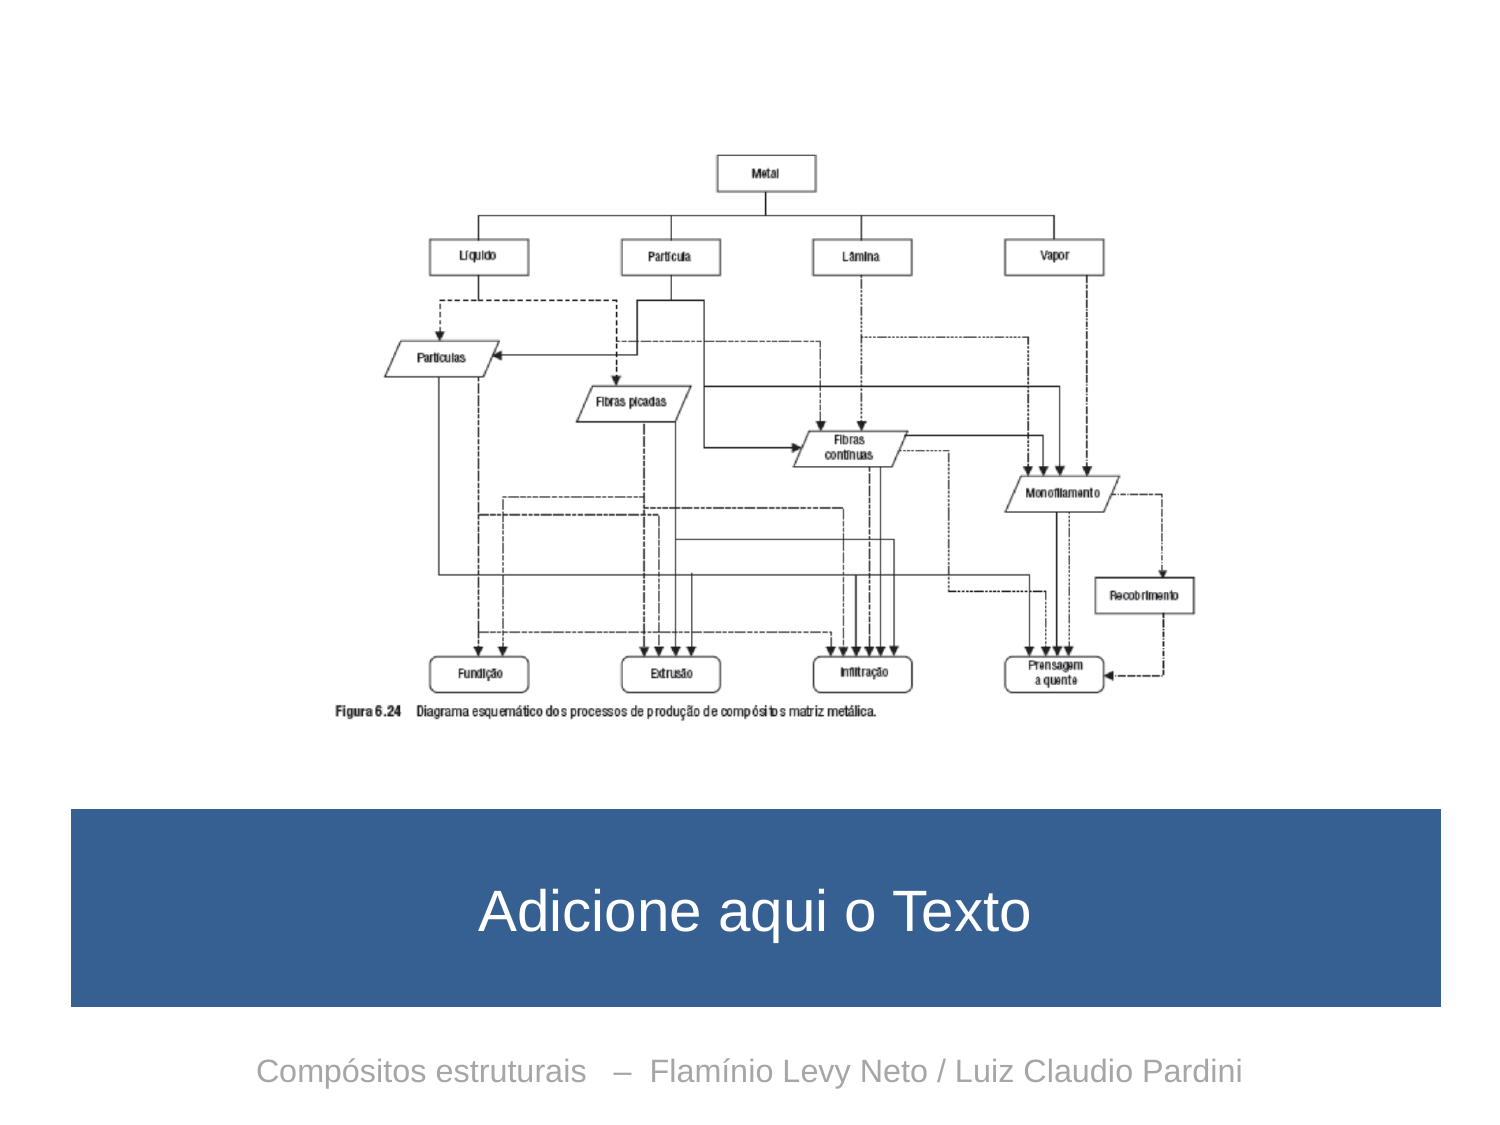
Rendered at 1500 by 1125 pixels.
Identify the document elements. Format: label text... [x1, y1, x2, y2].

picture [326, 0, 1248, 894]
footer Compósitos estruturais – Flamínio Levy Neto / Luiz Claudio Pardini [0, 1042, 1500, 1103]
text_box Adicione aqui o Texto [70, 808, 1442, 1008]
